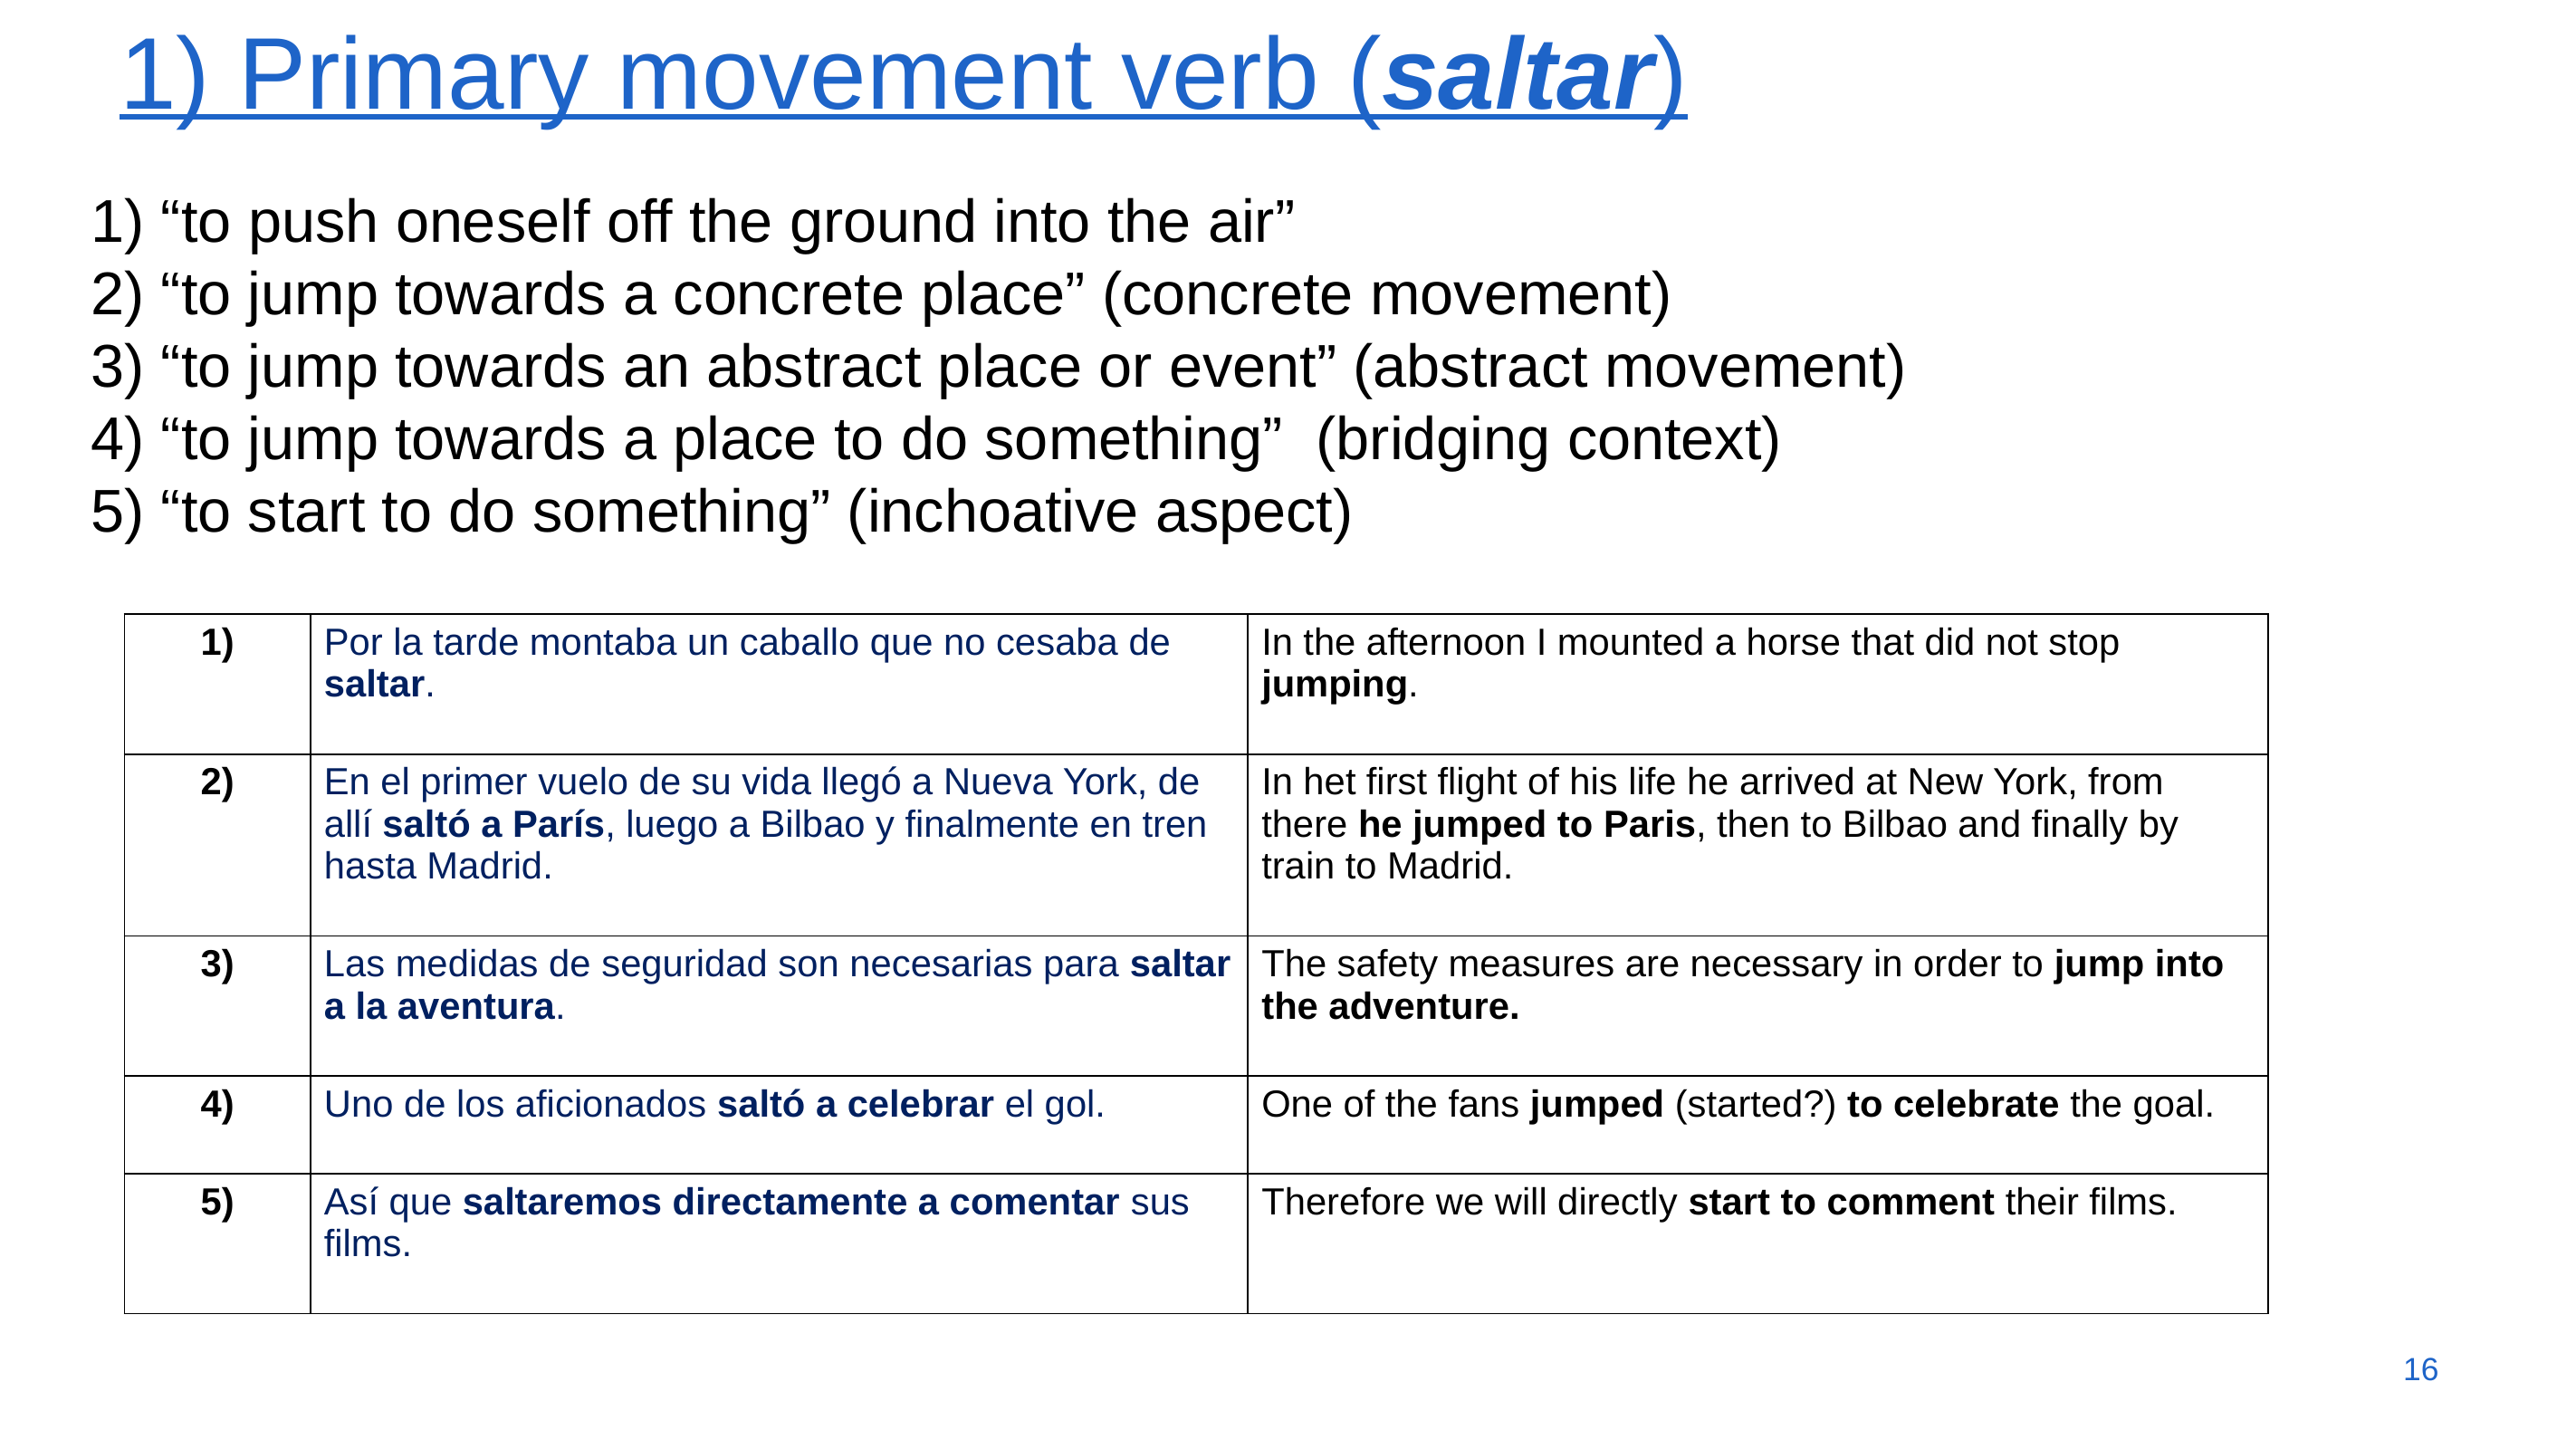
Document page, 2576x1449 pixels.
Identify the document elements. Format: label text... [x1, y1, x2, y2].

table_cell The safety measures are necessary in order to jump into the adventure. [1249, 936, 2267, 1075]
table_cell Las medidas de seguridad son necesarias para saltar a la aventura. [311, 936, 1247, 1075]
table_cell En el primer vuelo de su vida llegó a Nueva York, de allí saltó a París, luego a Bilbao y finalmente en tren hasta Madrid. [311, 755, 1247, 936]
table_cell 5) [125, 1175, 310, 1313]
table_cell One of the fans jumped (started?) to celebrate the goal. [1249, 1077, 2267, 1173]
title 1) Primary movement verb (saltar) [51, 0, 2385, 129]
slide_number 16 [2315, 1329, 2453, 1407]
table_cell 3) [125, 936, 310, 1075]
table_cell 4) [125, 1077, 310, 1173]
table_header 1) [125, 615, 310, 753]
list 1) “to push oneself off the ground into the air” 2) “to jump towards a concrete place” (concrete movement) 3) “to jump towards an abstract place or event” (abstract movement) 4) “to jump towards a place to do something” (bridging context) 5) “to start to do something” (inchoative aspect) [22, 175, 2550, 1449]
table_cell Uno de los aficionados saltó a celebrar el gol. [311, 1077, 1247, 1173]
table_cell Therefore we will directly start to comment their films. [1249, 1175, 2267, 1313]
table_cell Así que saltaremos directamente a comentar sus films. [311, 1175, 1247, 1313]
table_header Por la tarde montaba un caballo que no cesaba de saltar. [311, 615, 1247, 753]
table_header In the afternoon I mounted a horse that did not stop jumping. [1249, 615, 2267, 753]
table_cell 2) [125, 755, 310, 936]
table_cell In het first flight of his life he arrived at New York, from there he jumped to Paris, then to Bilbao and finally by train to Madrid. [1249, 755, 2267, 936]
